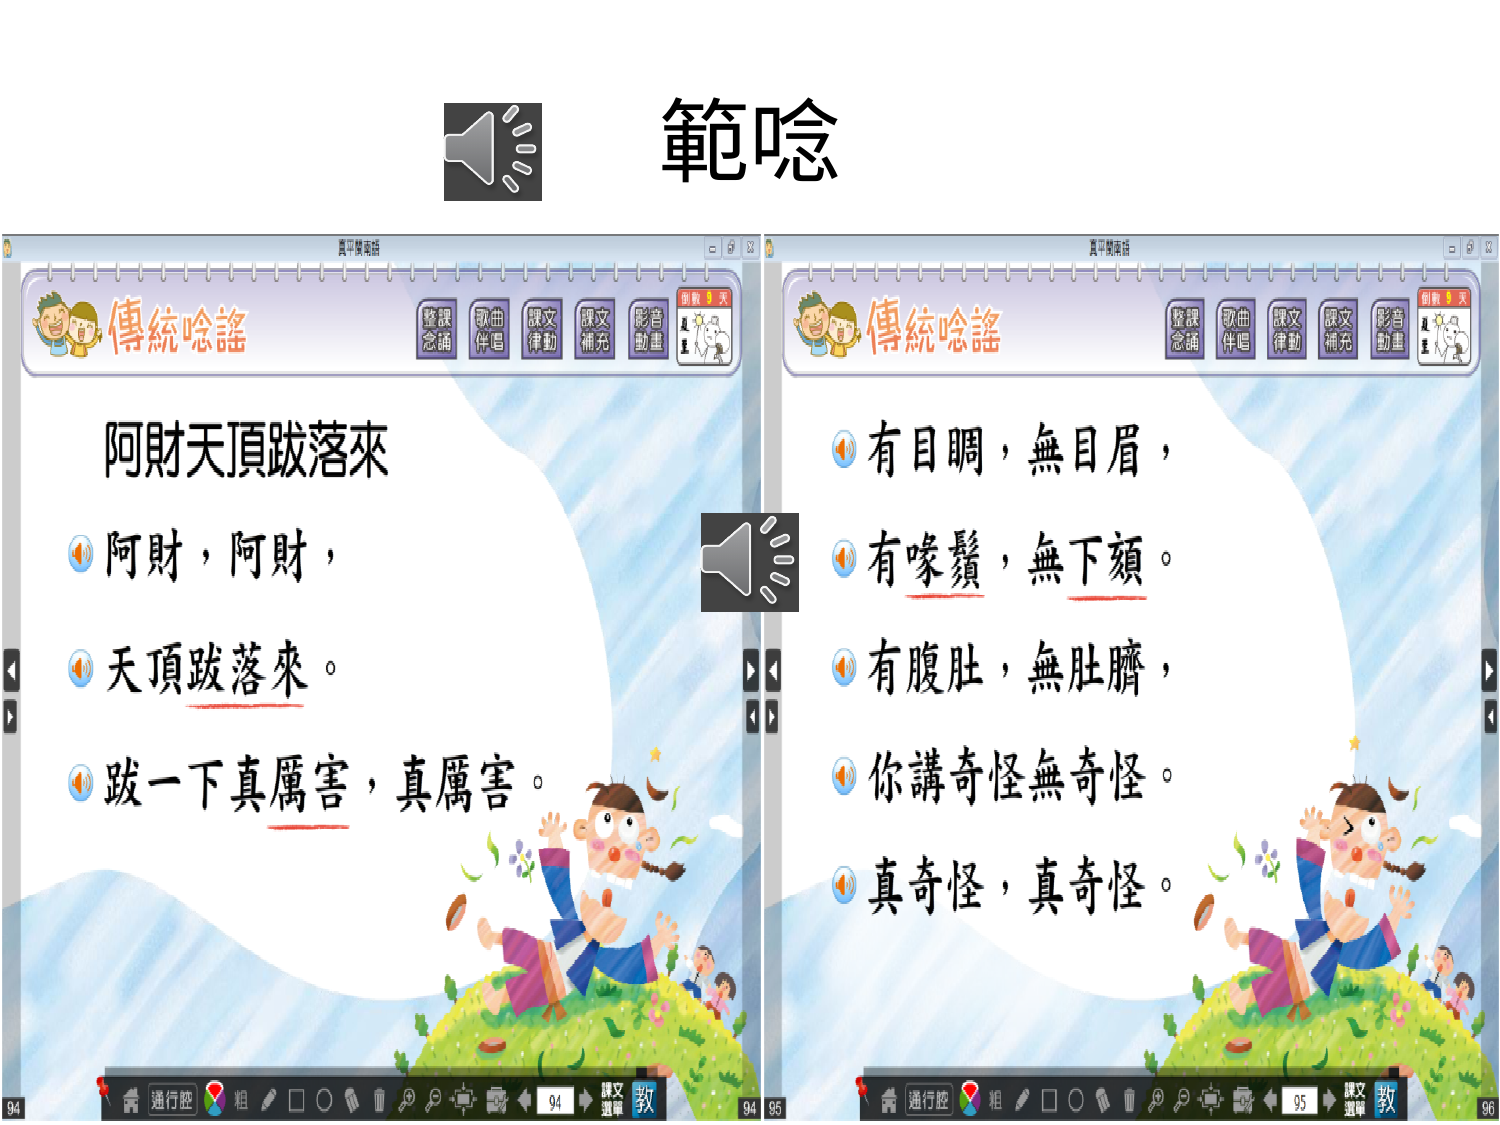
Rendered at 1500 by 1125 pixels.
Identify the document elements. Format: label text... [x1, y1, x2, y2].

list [0, 231, 761, 1125]
title 範唸 [75, 45, 1425, 230]
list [762, 231, 1500, 1125]
picture [442, 101, 544, 202]
picture [699, 512, 801, 613]
